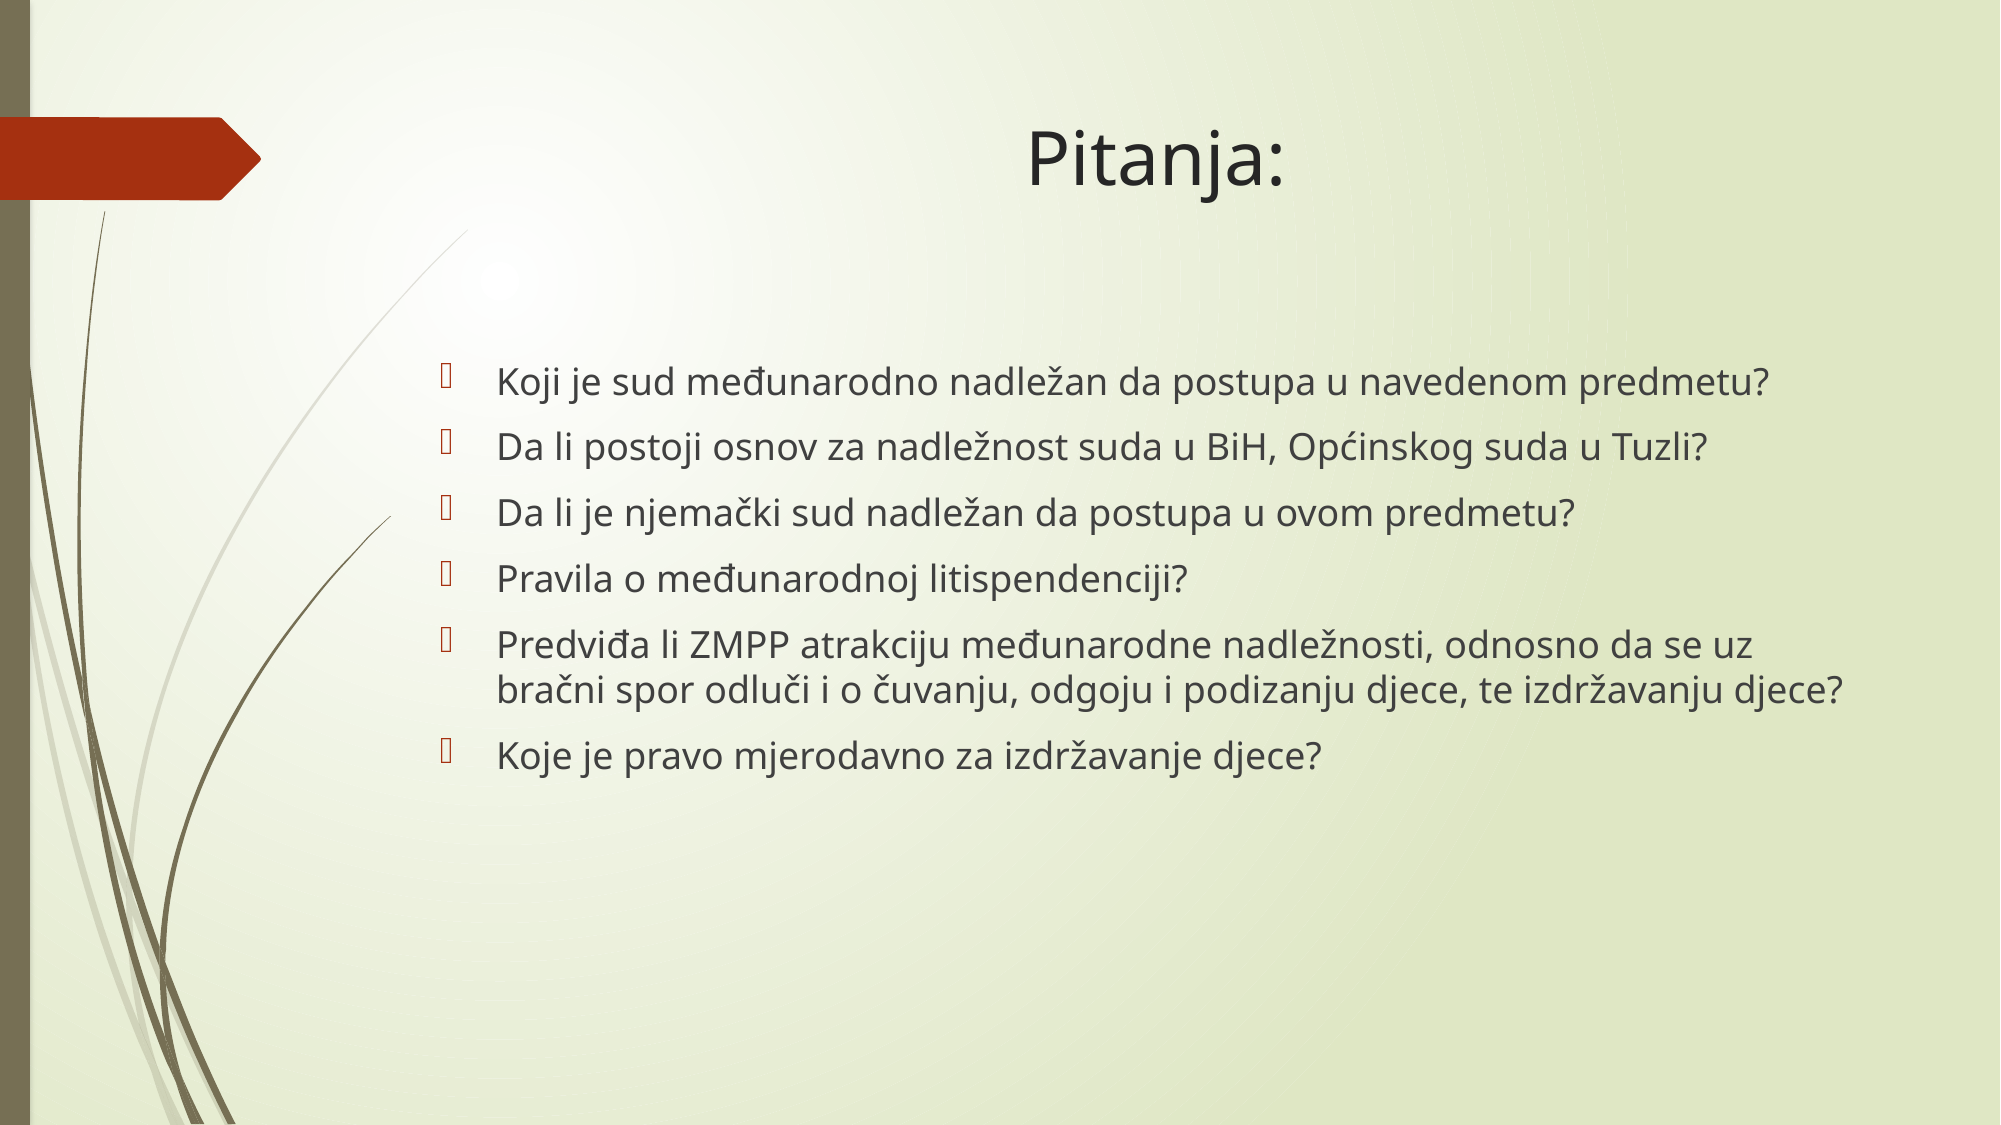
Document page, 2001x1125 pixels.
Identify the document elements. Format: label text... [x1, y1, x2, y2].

list Koji je sud međunarodno nadležan da postupa u navedenom predmetu? Da li postoji osnov za nadležnost suda u BiH, Općinskog suda u Tuzli? Da li je njemački sud nadležan da postupa u ovom predmetu? Pravila o međunarodnoj litispendenciji? Predviđa li ZMPP atrakciju međunarodne nadležnosti, odnosno da se uz bračni spor odluči i o čuvanju, odgoju i podizanju djece, te izdržavanju djece? Koje je pravo mjerodavno za izdržavanje djece? [424, 350, 1888, 970]
title Pitanja: [425, 102, 1888, 313]
